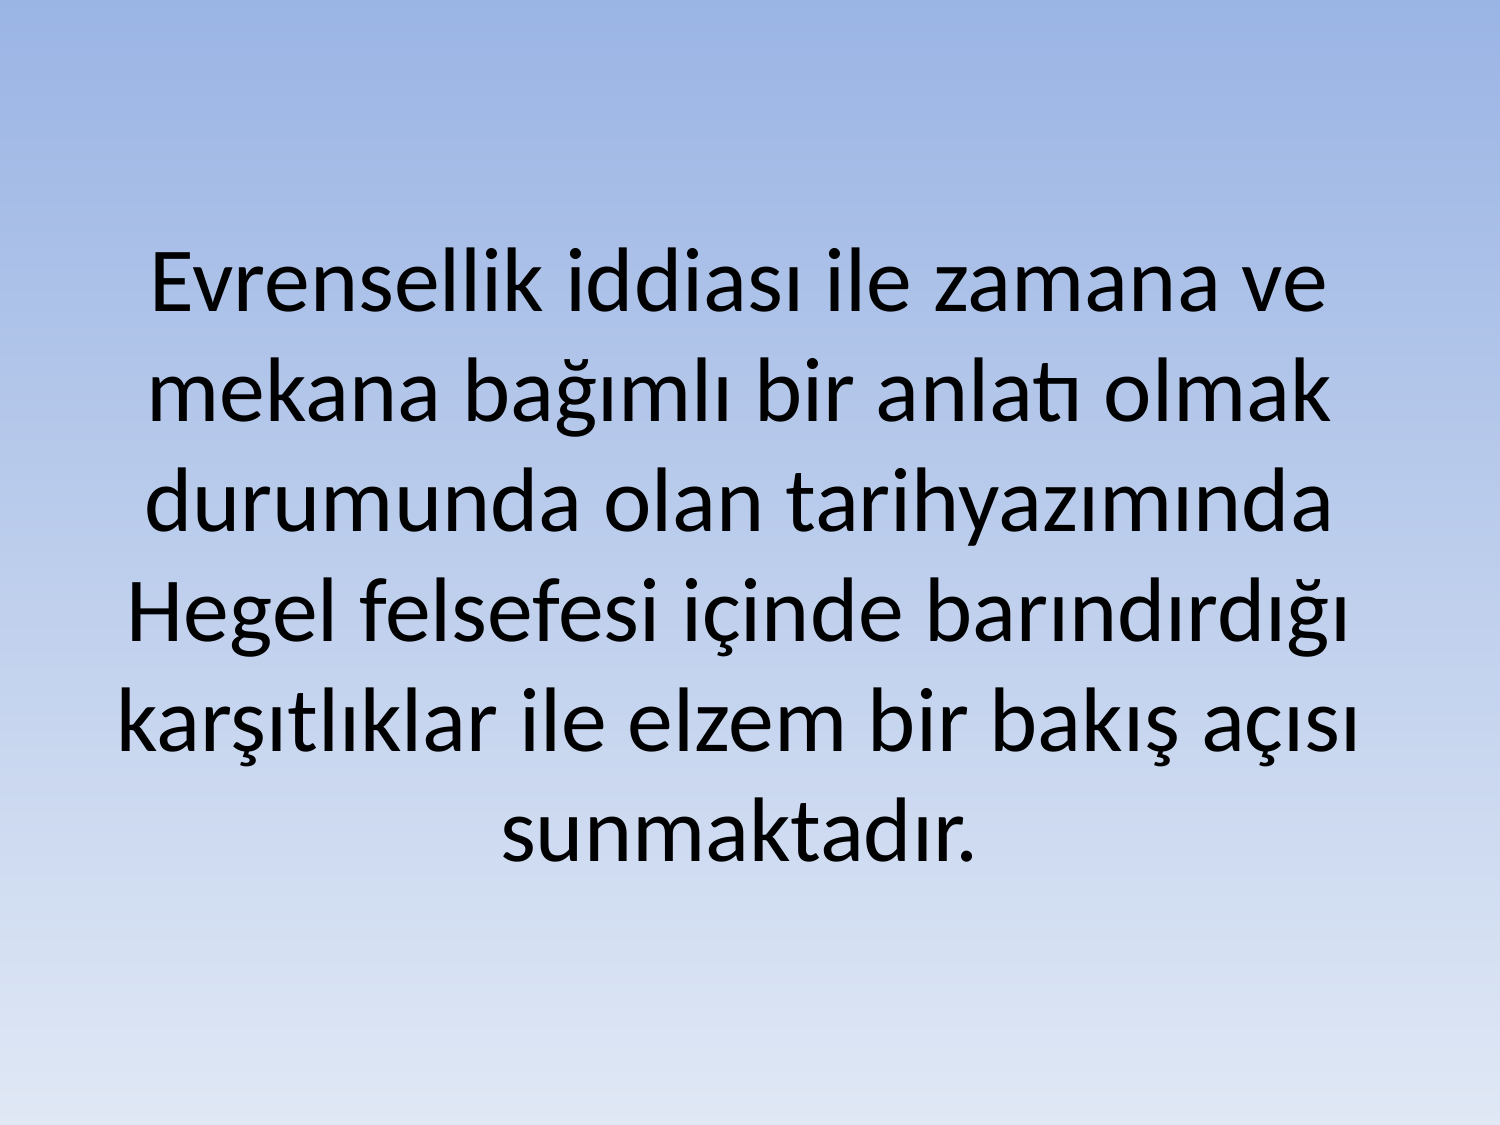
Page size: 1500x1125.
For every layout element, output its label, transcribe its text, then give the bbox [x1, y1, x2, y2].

title Evrensellik iddiası ile zamana ve mekana bağımlı bir anlatı olmak durumunda olan tarihyazımında Hegel felsefesi içinde barındırdığı karşıtlıklar ile elzem bir bakış açısı sunmaktadır. [64, 456, 1415, 644]
